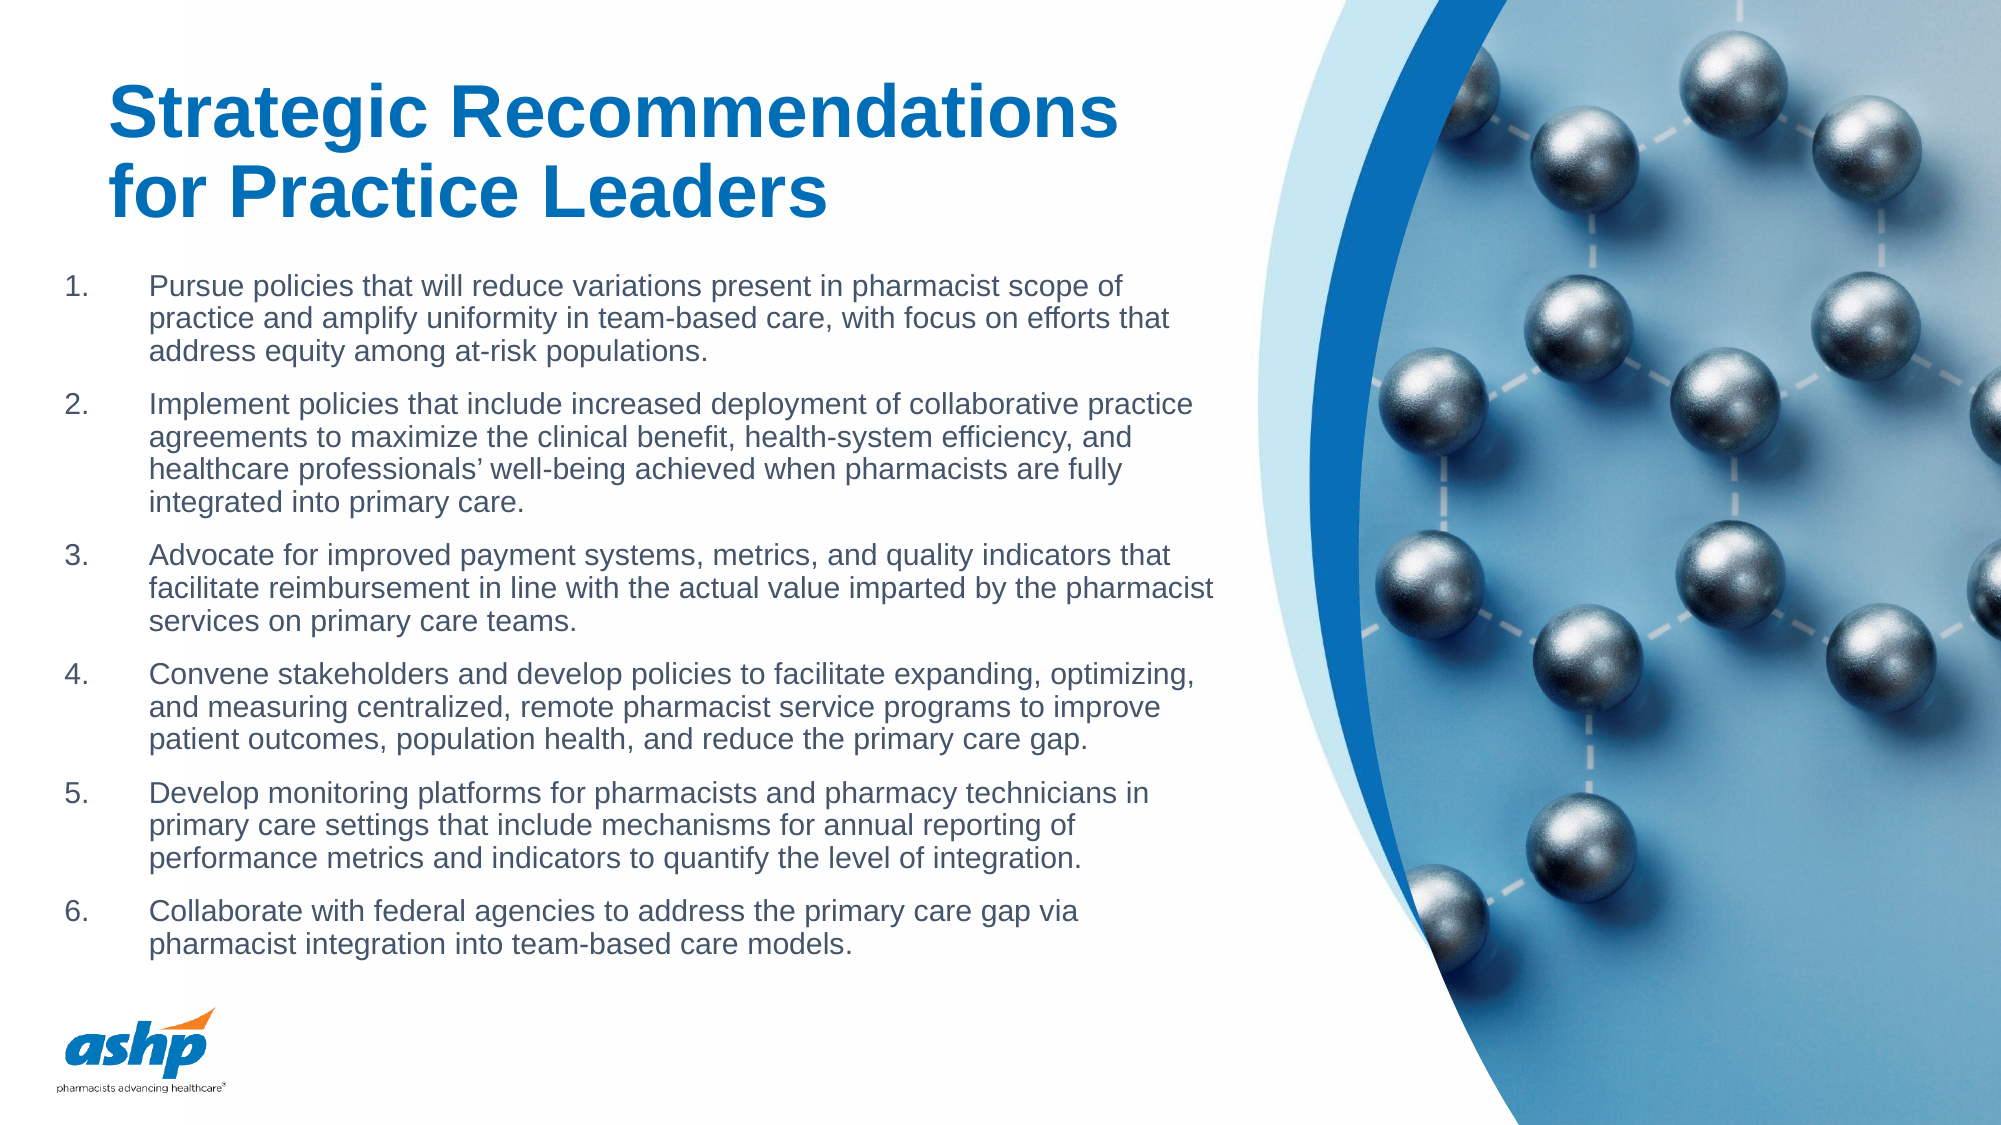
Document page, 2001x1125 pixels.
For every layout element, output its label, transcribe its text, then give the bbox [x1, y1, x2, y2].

title Strategic Recommendations for Practice Leaders [93, 18, 1174, 242]
picture [0, 0, 2001, 1125]
list Pursue policies that will reduce variations present in pharmacist scope of practice and amplify uniformity in team-based care, with focus on efforts that address equity among at-risk populations. Implement policies that include increased deployment of collaborative practice agreements to maximize the clinical benefit, health-system efficiency, and healthcare professionals’ well-being achieved when pharmacists are fully integrated into primary care. Advocate for improved payment systems, metrics, and quality indicators that facilitate reimbursement in line with the actual value imparted by the pharmacist services on primary care teams. Convene stakeholders and develop policies to facilitate expanding, optimizing, and measuring centralized, remote pharmacist service programs to improve patient outcomes, population health, and reduce the primary care gap. Develop monitoring platforms for pharmacists and pharmacy technicians in primary care settings that include mechanisms for annual reporting of performance metrics and indicators to quantify the level of integration. Collaborate with federal agencies to address the primary care gap via pharmacist integration into team-based care models. [49, 262, 1244, 1090]
